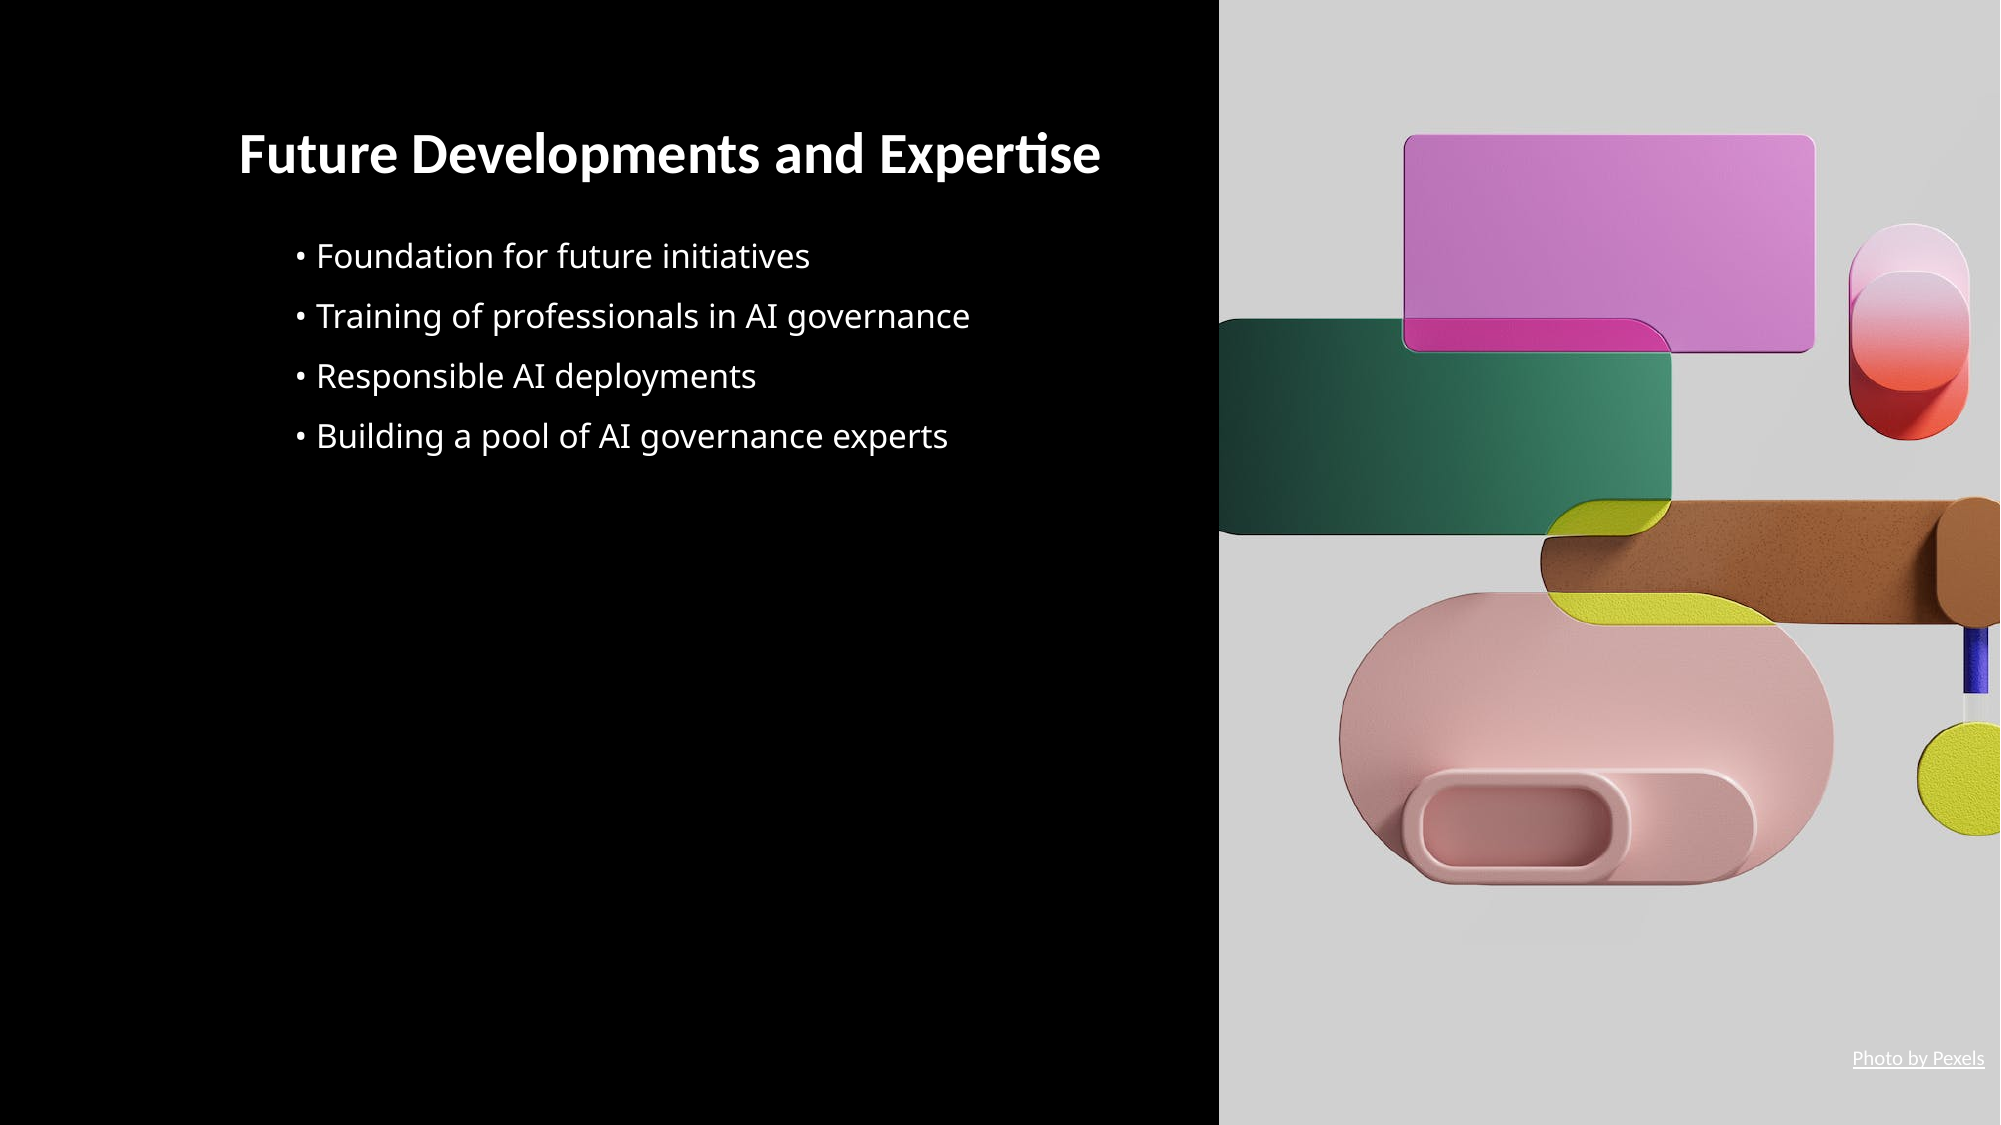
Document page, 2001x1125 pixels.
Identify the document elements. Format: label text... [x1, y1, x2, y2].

text_box Future Developments and Expertise [225, 112, 1219, 188]
text_box • Responsible AI deployments [262, 337, 1013, 397]
text_box • Training of professionals in AI governance [262, 277, 1013, 337]
text_box • Foundation for future initiatives [262, 217, 1013, 277]
picture [1219, 0, 2000, 1125]
text_box • Building a pool of AI governance experts [262, 397, 1013, 473]
